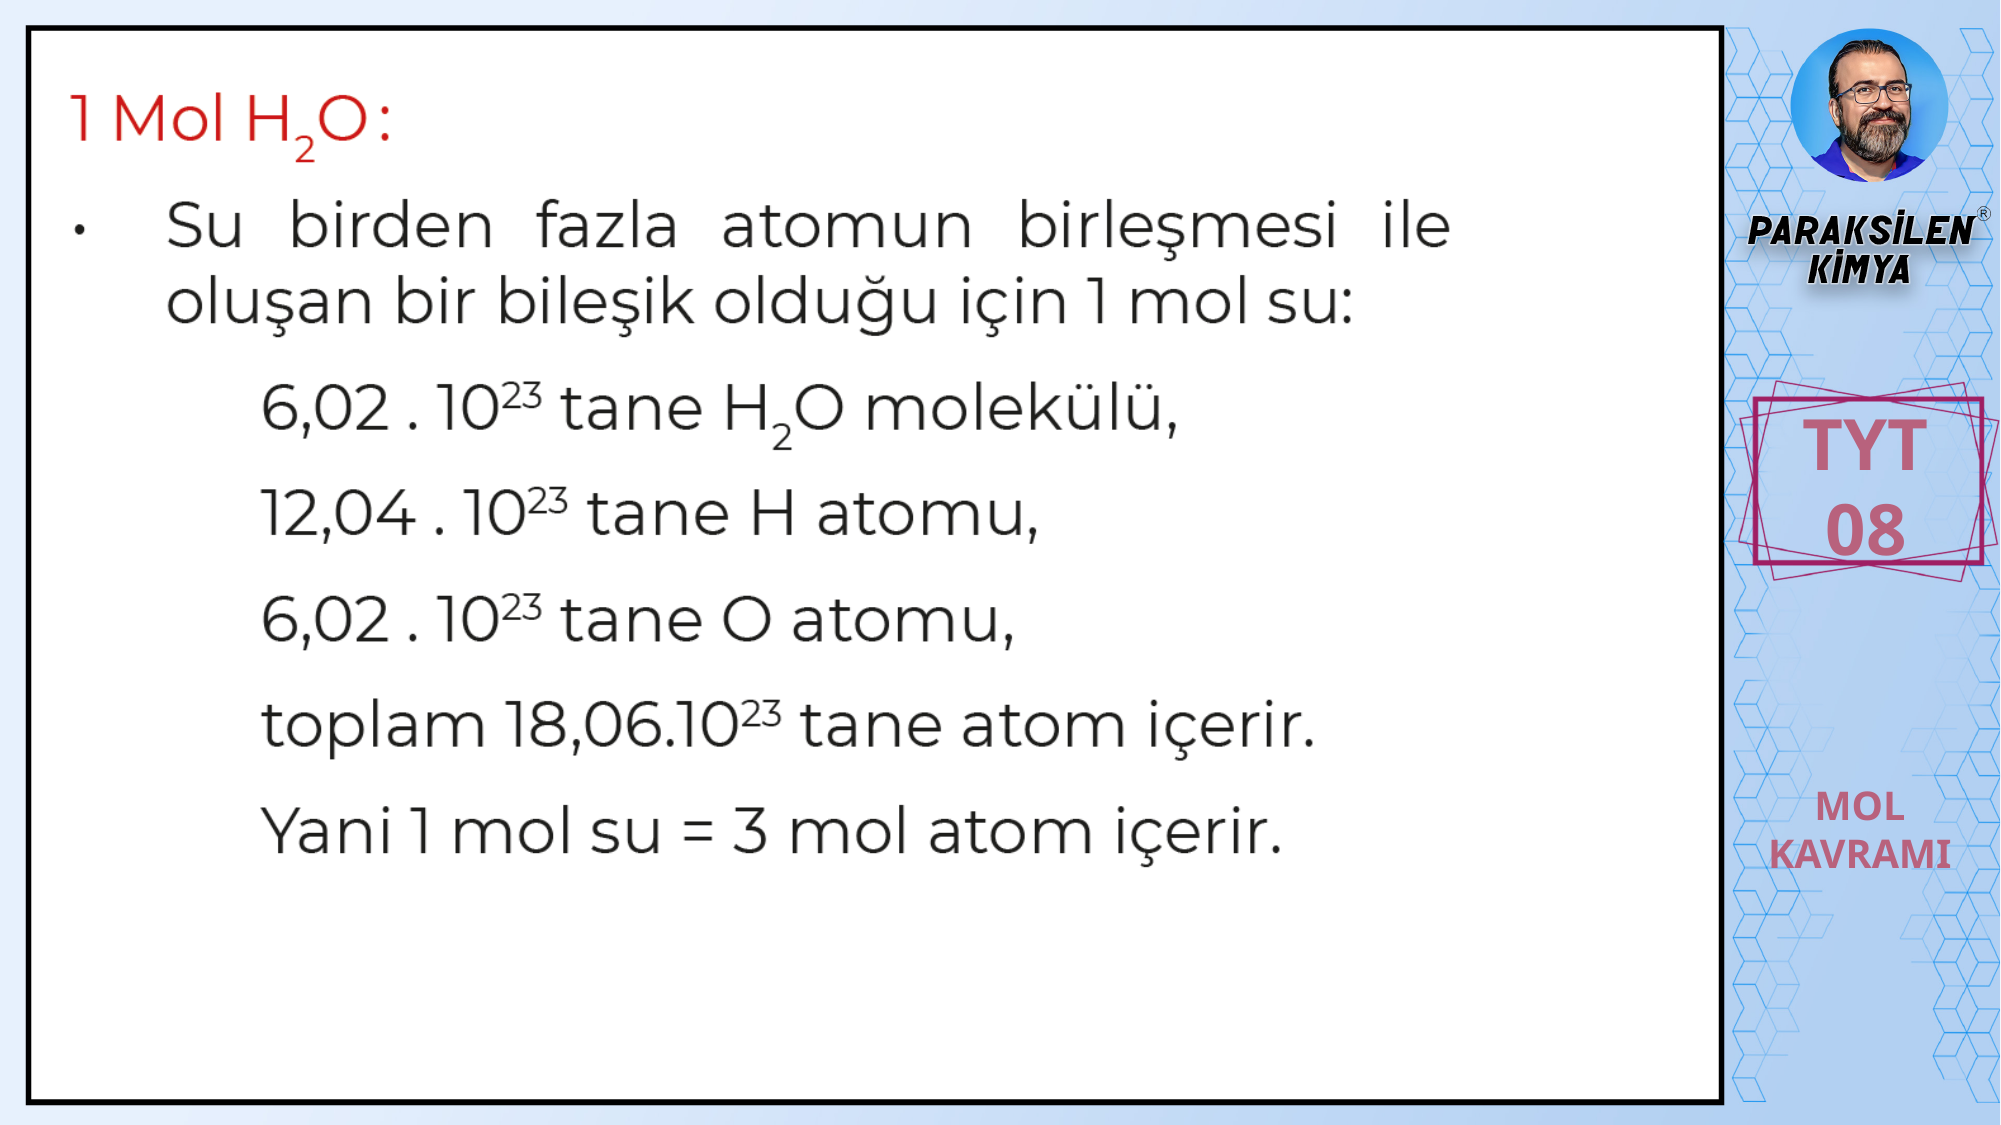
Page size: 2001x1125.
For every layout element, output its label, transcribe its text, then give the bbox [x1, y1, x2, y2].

text_box MOL KAVRAMI [1719, 773, 2000, 884]
text_box TYT 08 [1755, 392, 1977, 577]
picture [0, 0, 2001, 1125]
